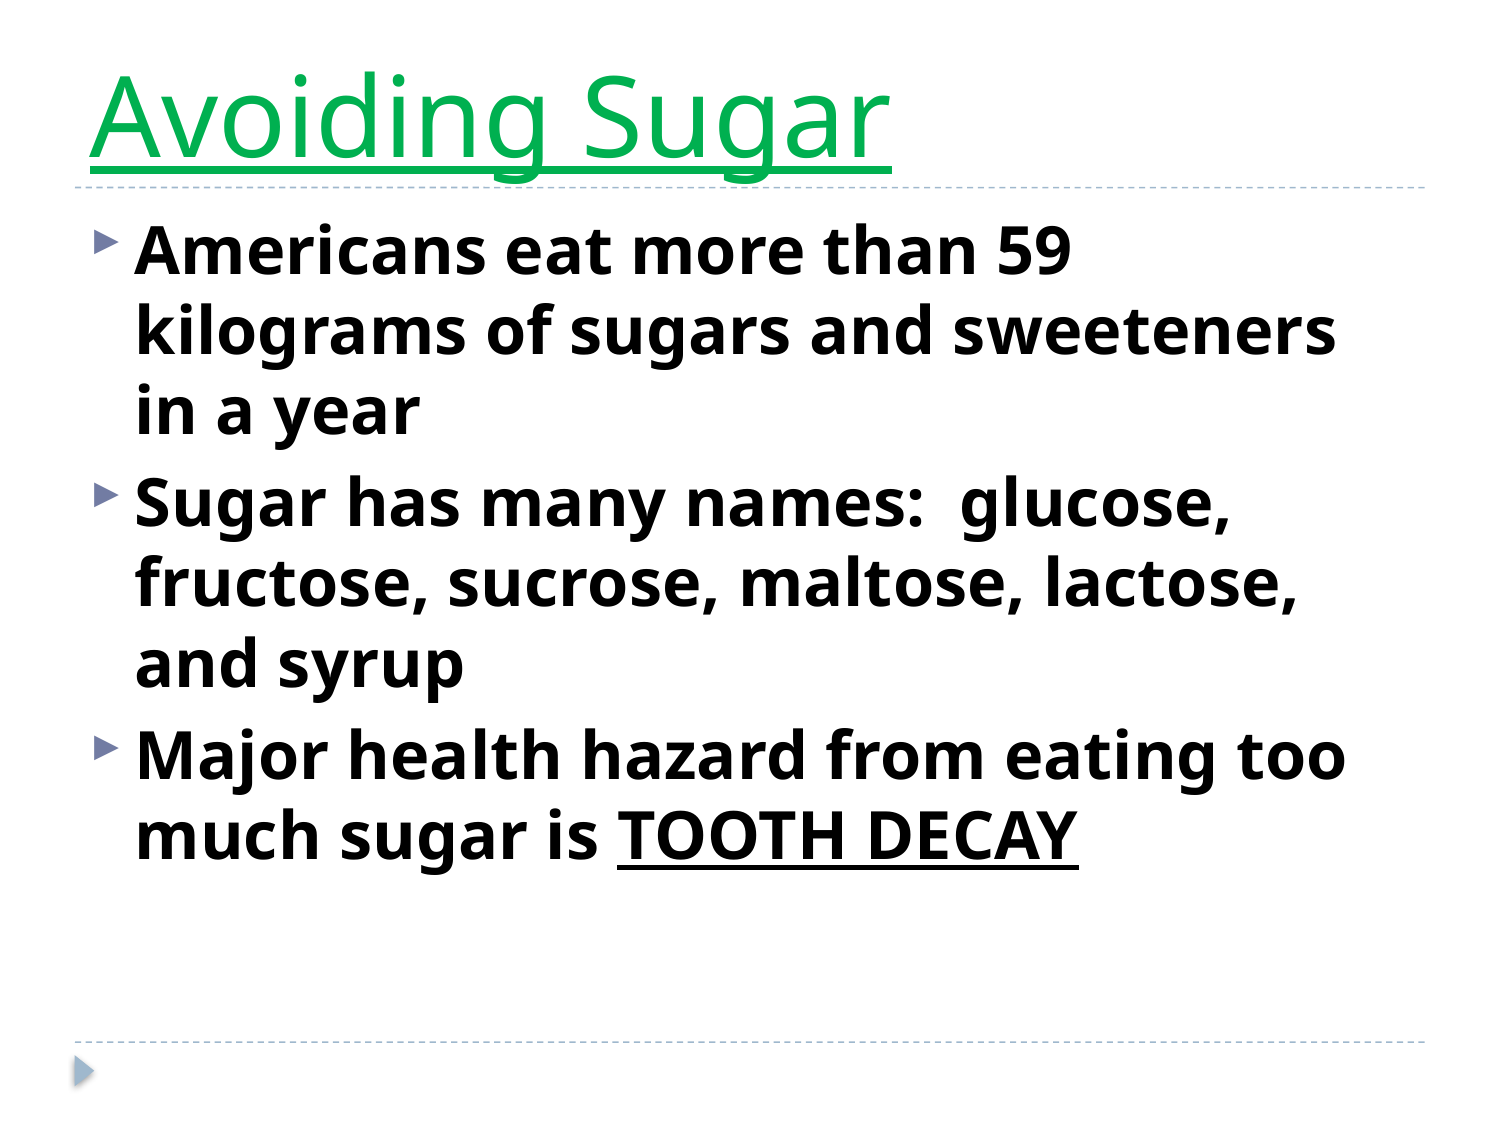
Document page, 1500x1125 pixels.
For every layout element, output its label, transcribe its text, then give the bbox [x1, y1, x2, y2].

title Avoiding Sugar [75, 24, 1425, 188]
list Americans eat more than 59 kilograms of sugars and sweeteners in a year Sugar has many names: glucose, fructose, sucrose, maltose, lactose, and syrup Major health hazard from eating too much sugar is TOOTH DECAY [75, 200, 1425, 1010]
